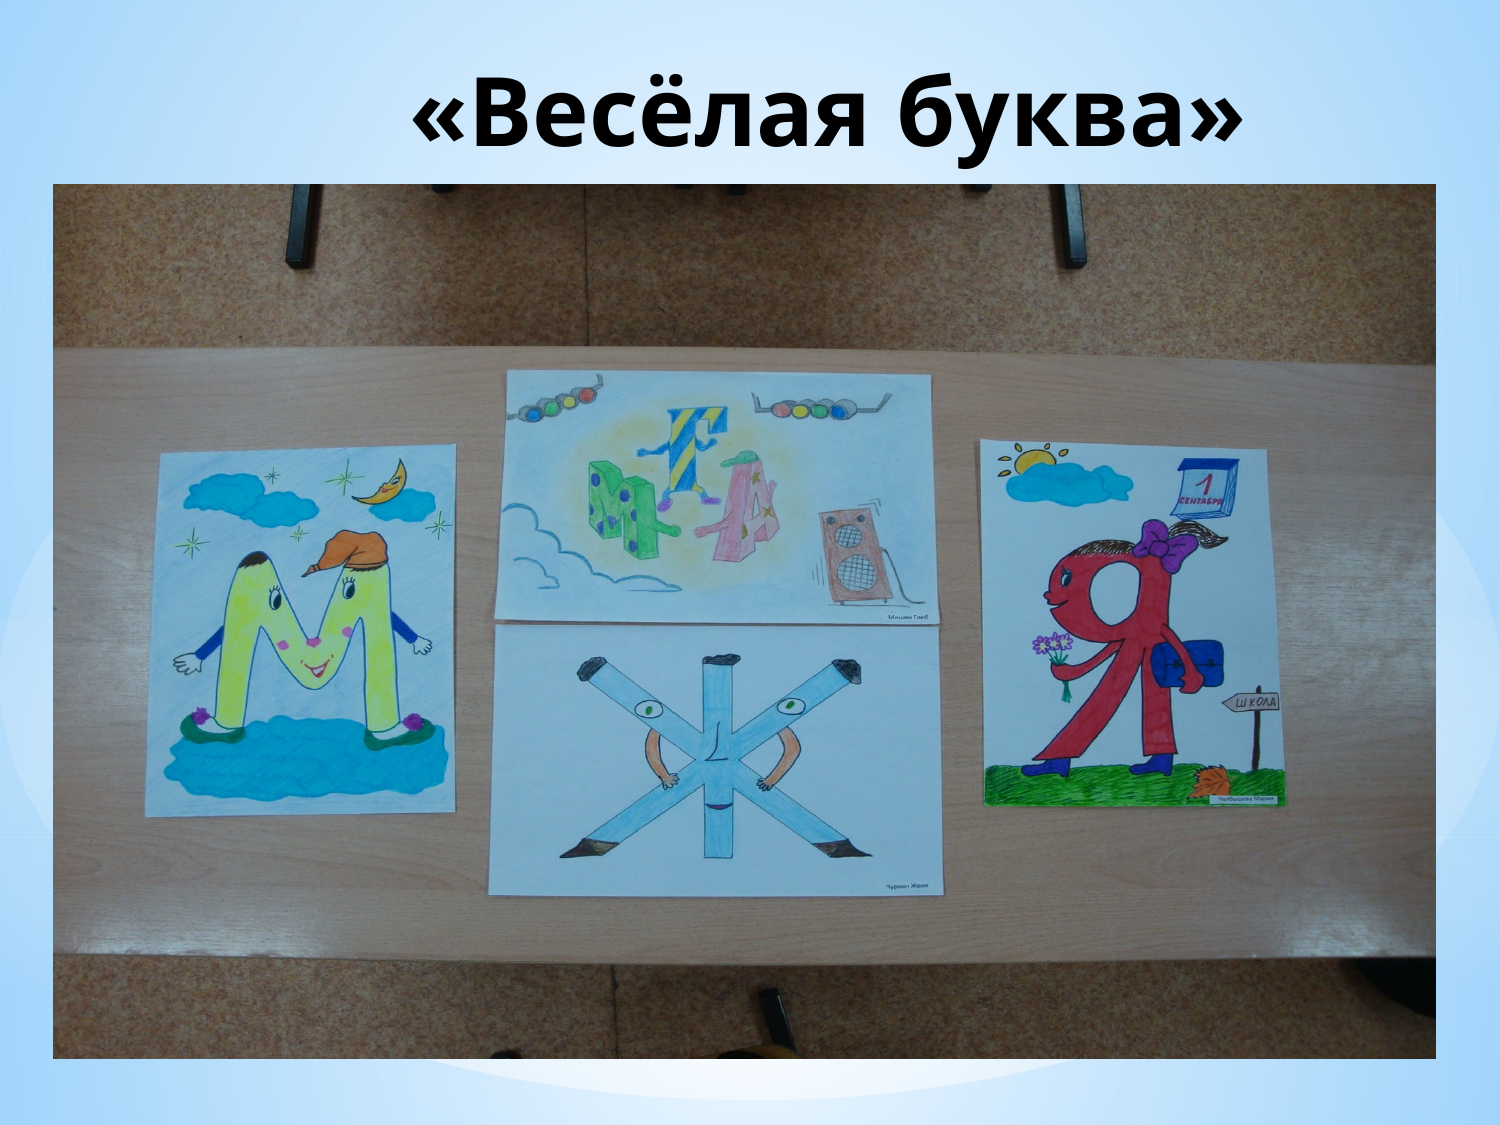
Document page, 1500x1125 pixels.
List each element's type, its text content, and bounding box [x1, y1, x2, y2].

title «Весёлая буква» [294, 42, 1363, 161]
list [52, 184, 1436, 1059]
